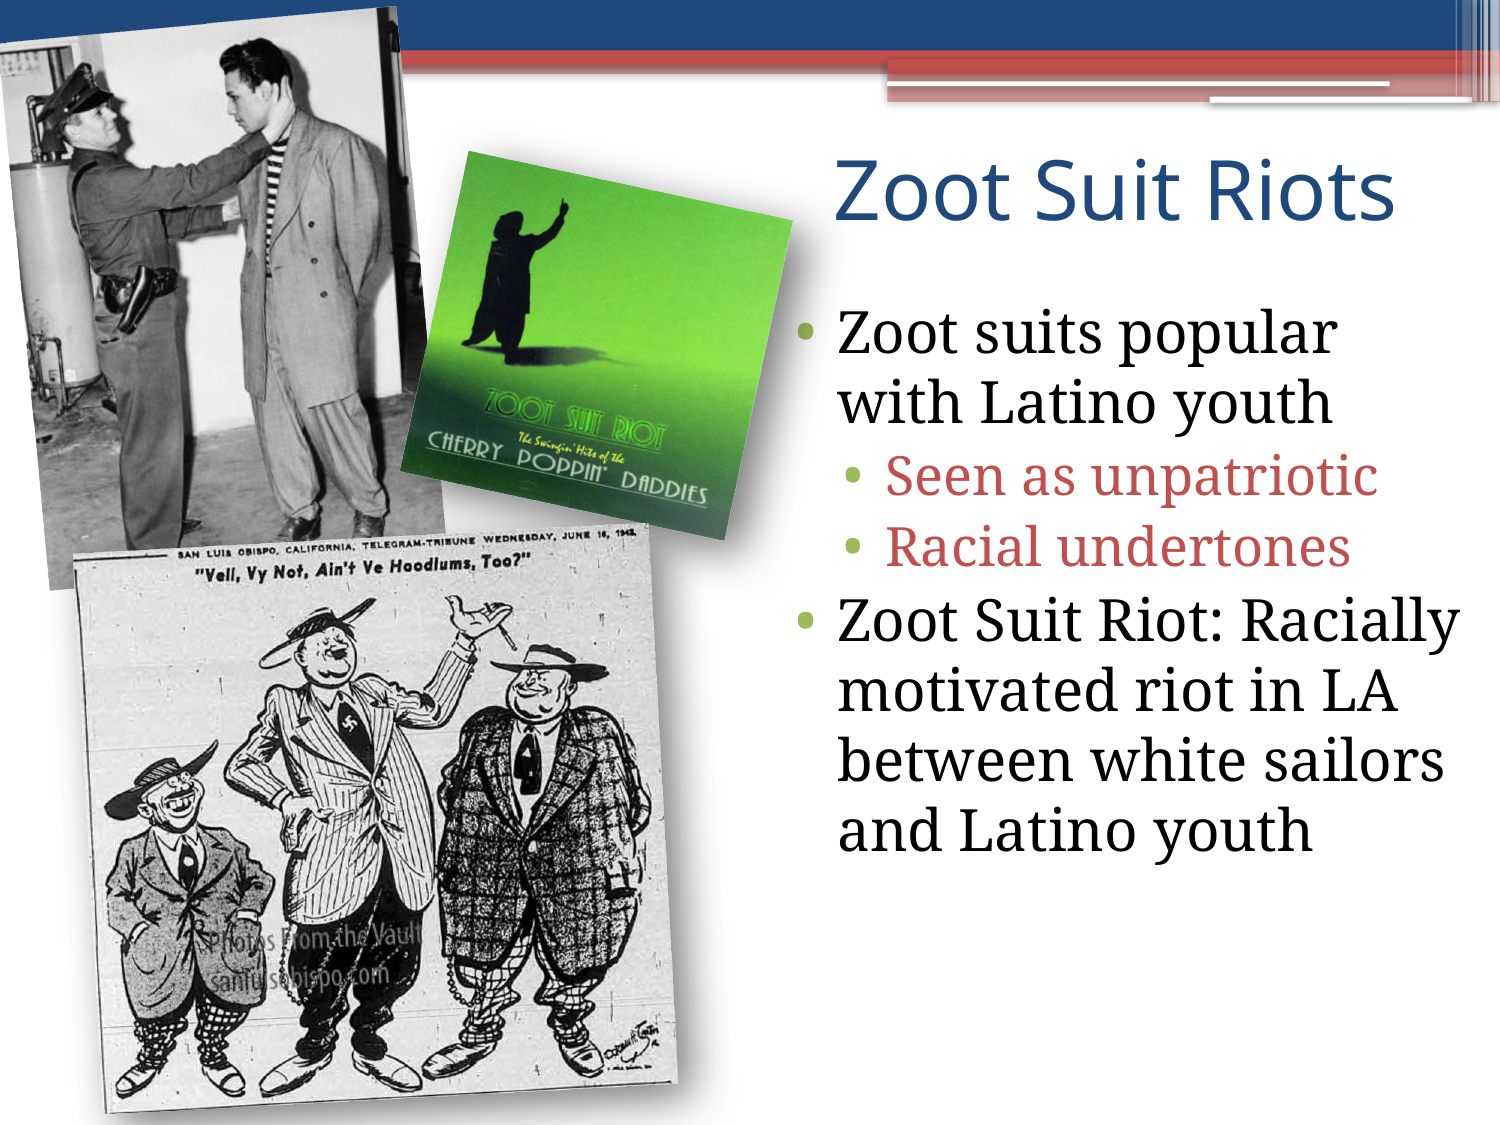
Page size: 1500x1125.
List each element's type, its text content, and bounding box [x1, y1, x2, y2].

picture [0, 7, 792, 1114]
list Zoot suits popular with Latino youth Seen as unpatriotic Racial undertones Zoot Suit Riot: Racially motivated riot in LA between white sailors and Latino youth [762, 287, 1484, 1091]
title Zoot Suit Riots [429, 99, 1413, 275]
